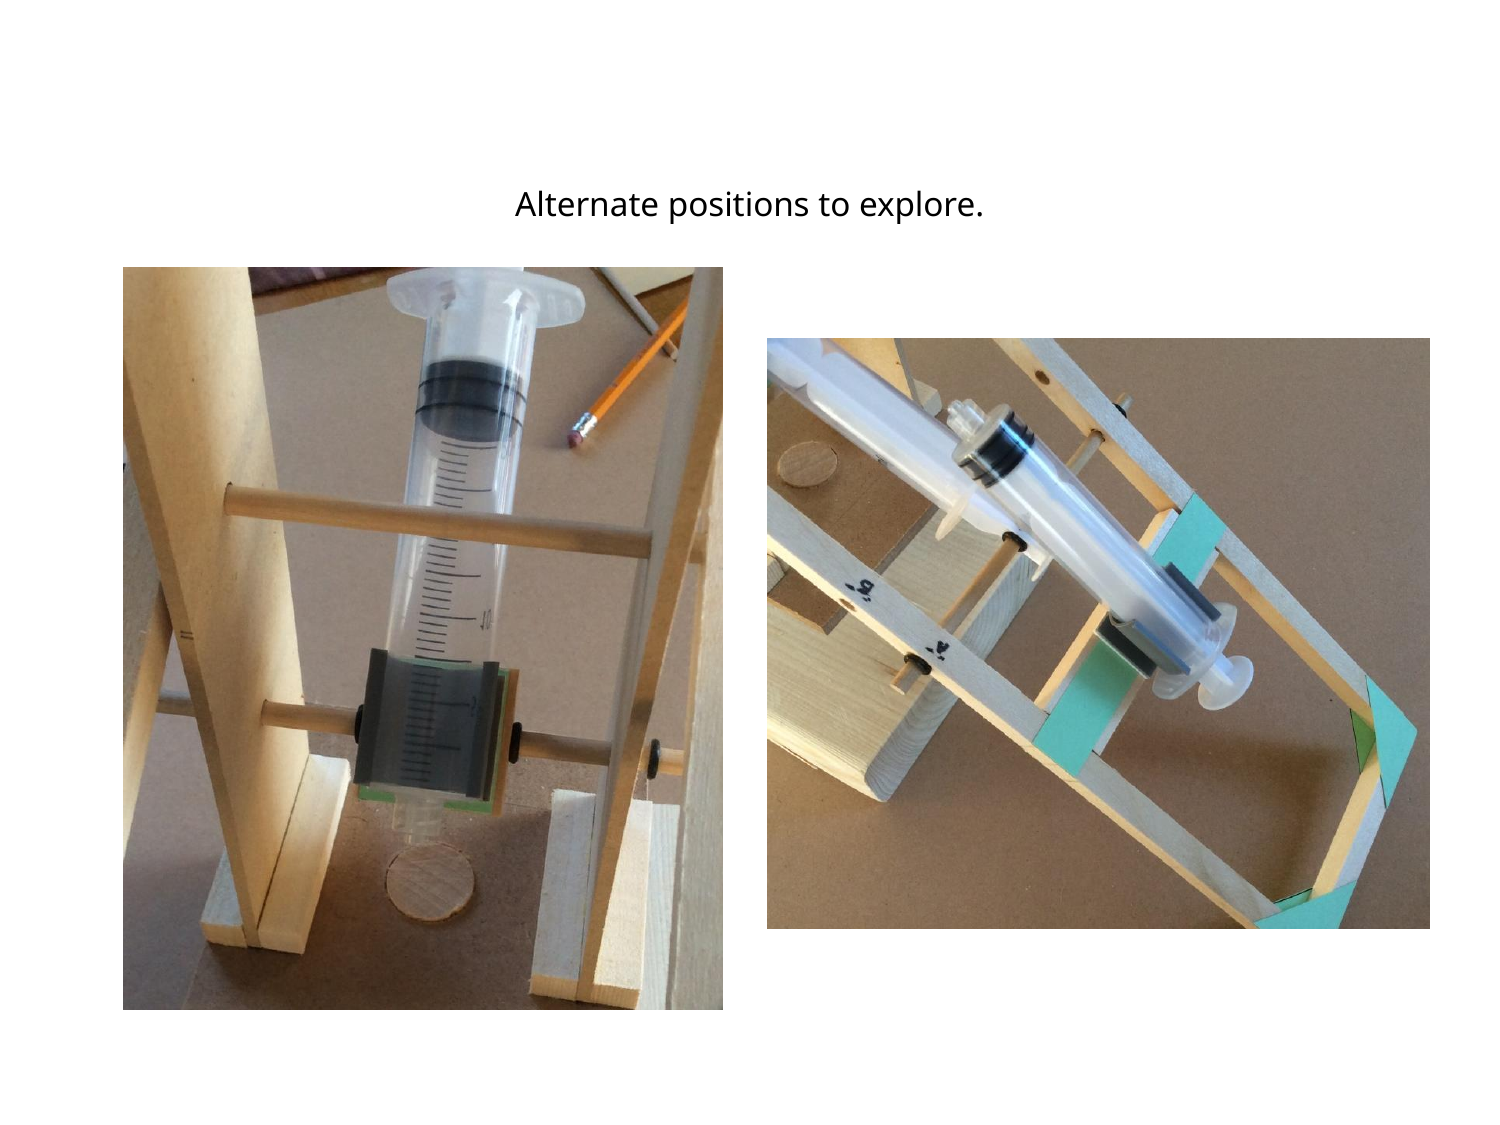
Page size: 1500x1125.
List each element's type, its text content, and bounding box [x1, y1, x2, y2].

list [123, 266, 724, 1010]
picture [766, 337, 1430, 929]
title Alternate positions to explore. [75, 45, 1425, 362]
